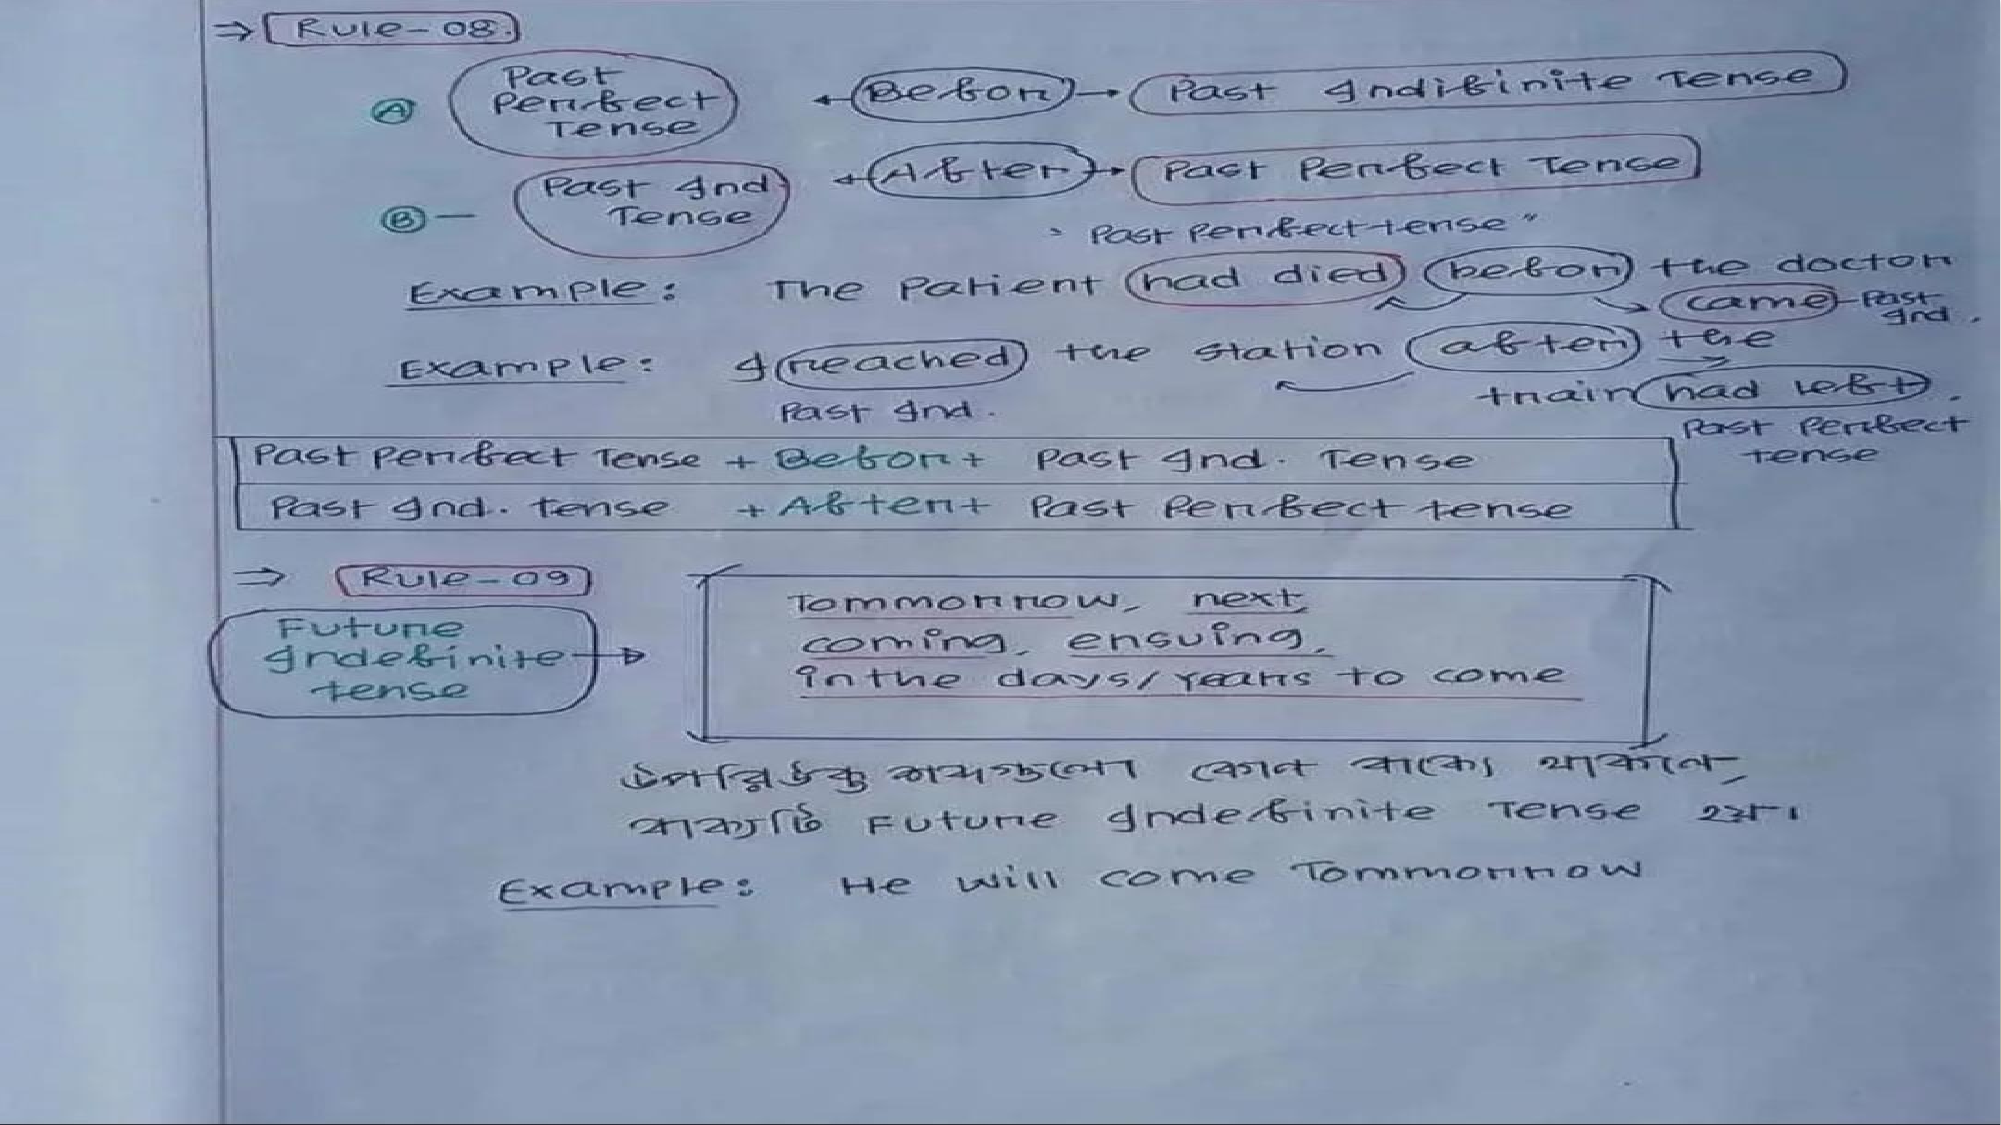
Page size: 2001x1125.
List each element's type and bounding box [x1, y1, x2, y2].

list [0, 0, 2000, 1125]
